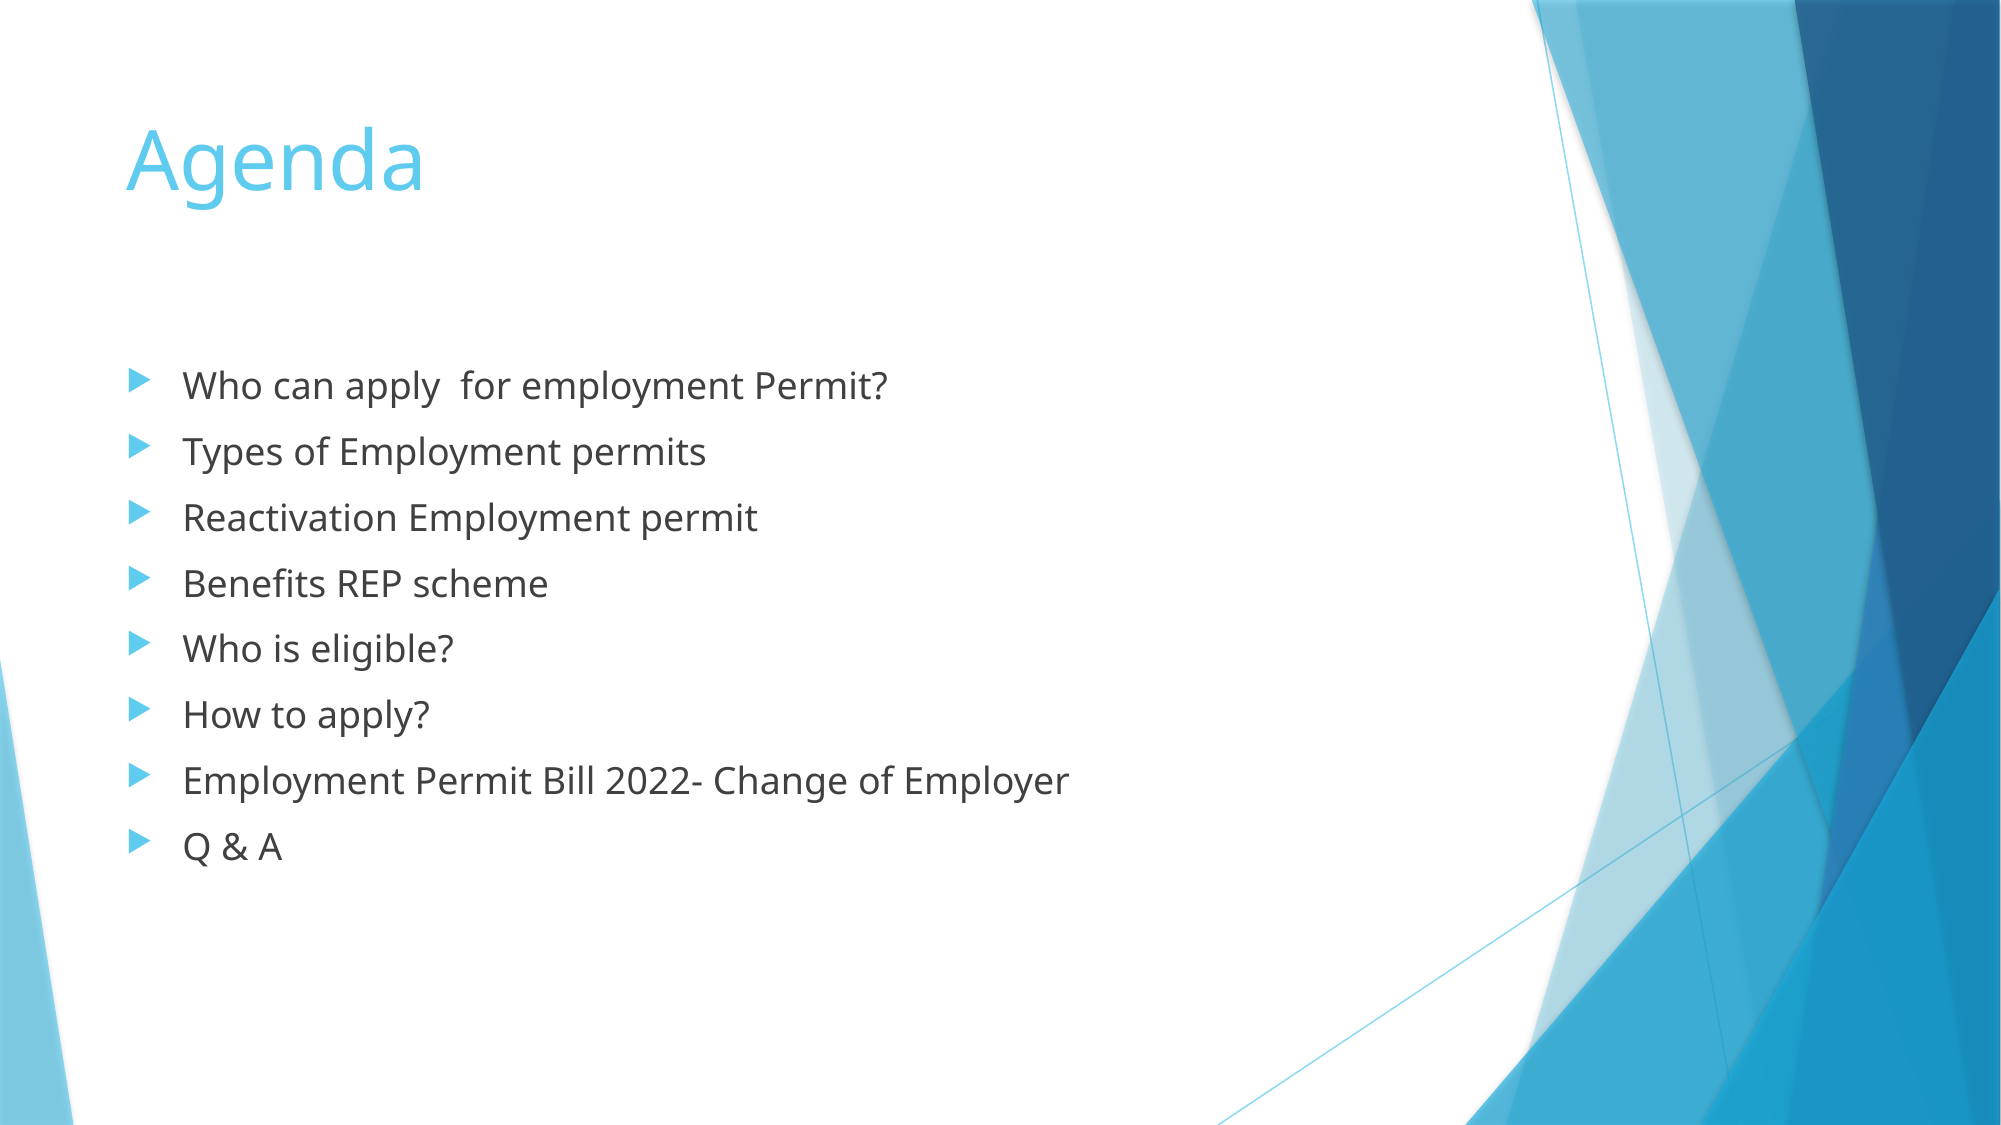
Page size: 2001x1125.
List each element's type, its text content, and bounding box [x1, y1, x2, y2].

list Who can apply for employment Permit? Types of Employment permits Reactivation Employment permit Benefits REP scheme Who is eligible? How to apply? Employment Permit Bill 2022- Change of Employer Q & A [111, 354, 1522, 992]
title Agenda [111, 99, 1522, 317]
